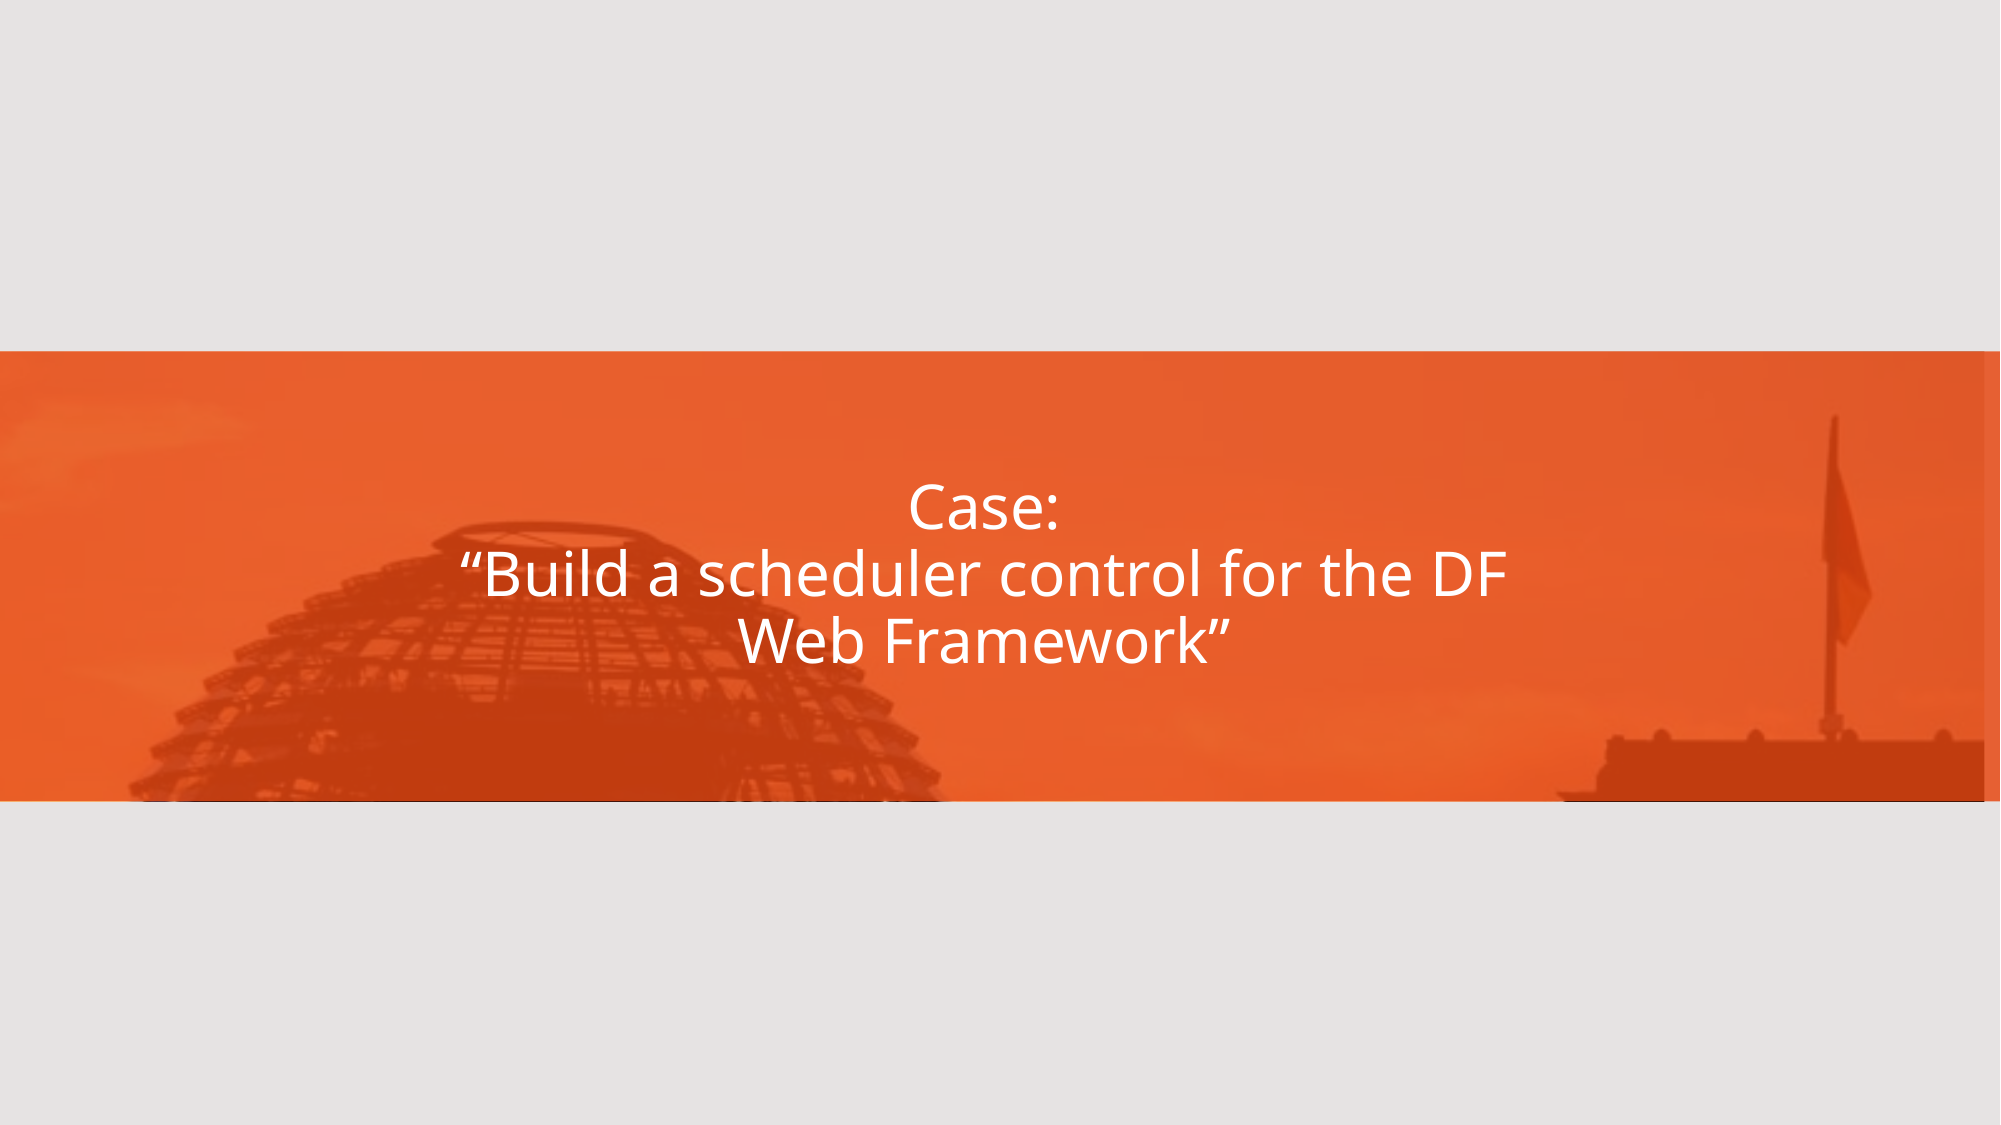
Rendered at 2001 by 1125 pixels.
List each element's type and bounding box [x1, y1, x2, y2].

text_box [0, 350, 2000, 802]
picture [0, 351, 1985, 802]
